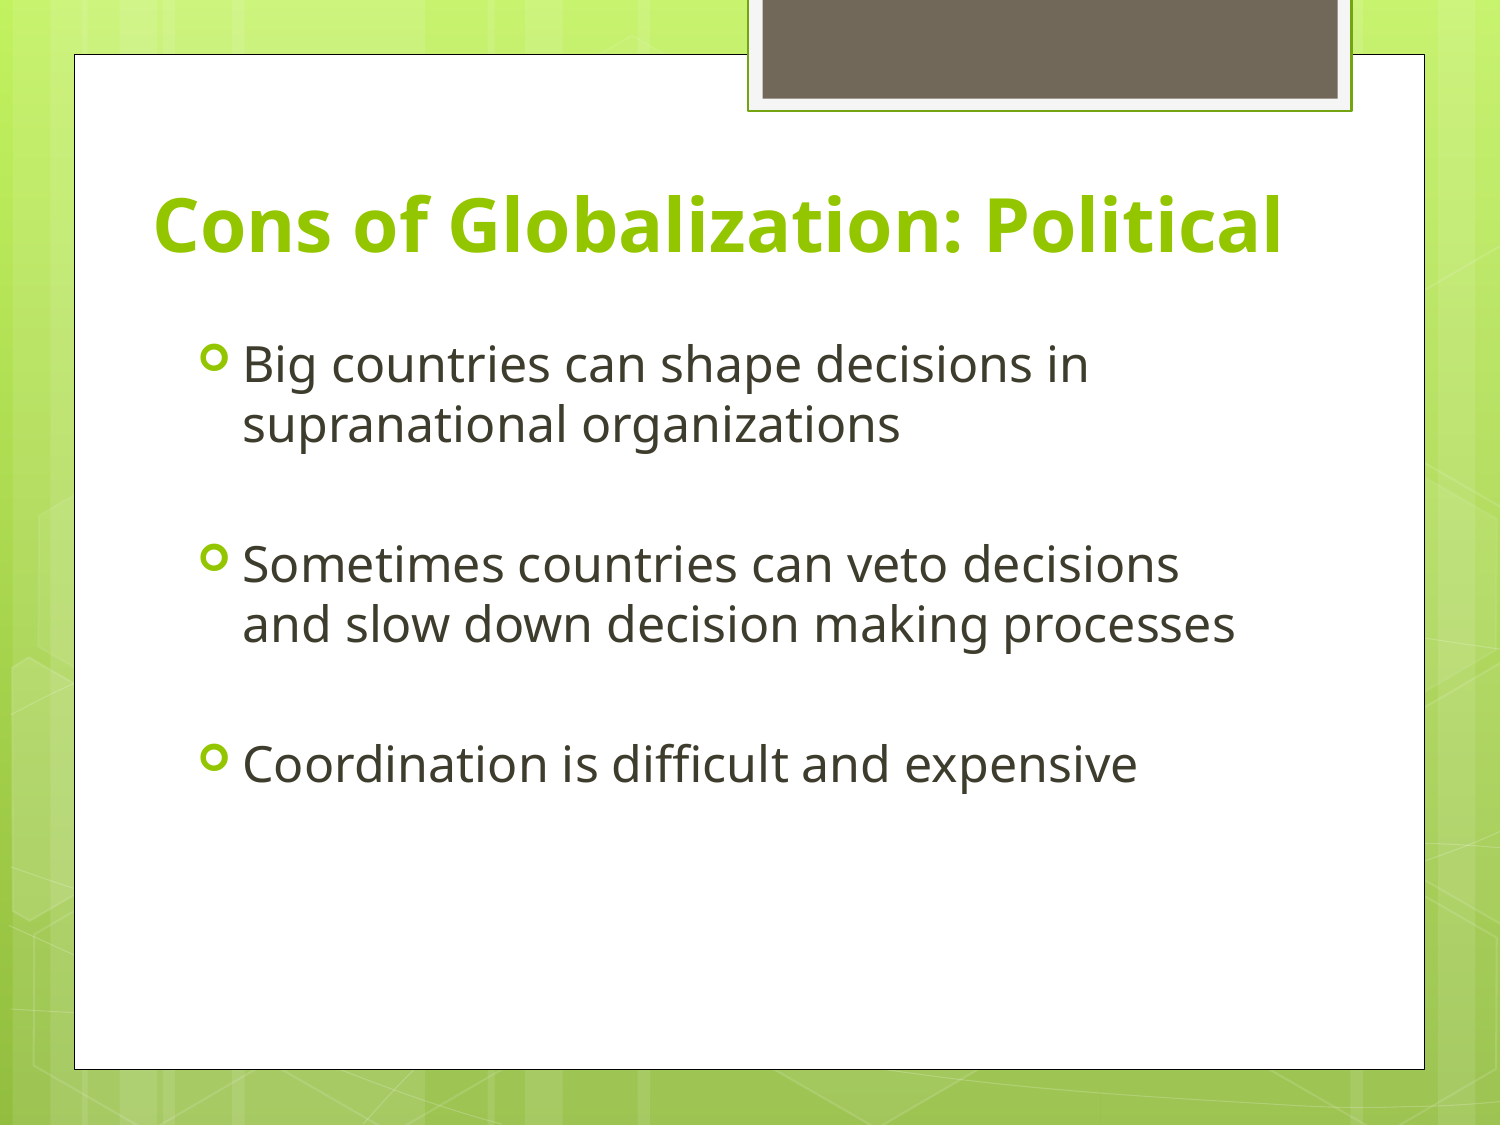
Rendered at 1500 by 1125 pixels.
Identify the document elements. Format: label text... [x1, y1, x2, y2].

title Cons of Globalization: Political [137, 168, 1324, 275]
list Big countries can shape decisions in supranational organizations Sometimes countries can veto decisions and slow down decision making processes Coordination is difficult and expensive [171, 324, 1283, 957]
